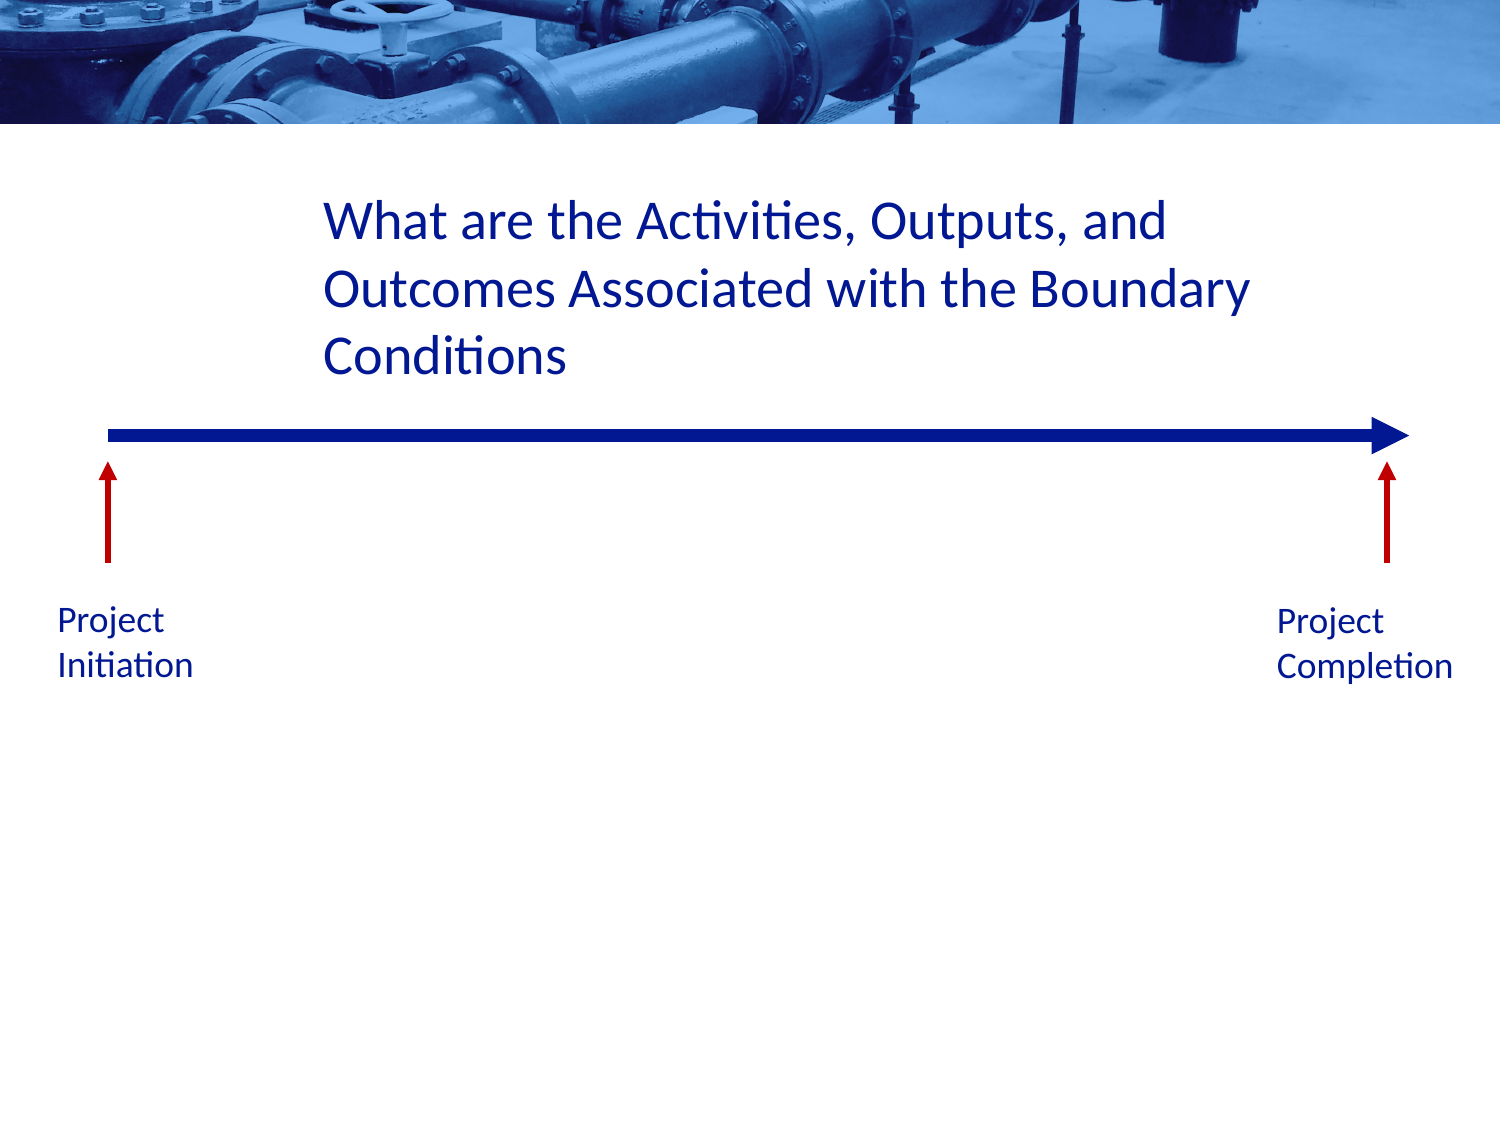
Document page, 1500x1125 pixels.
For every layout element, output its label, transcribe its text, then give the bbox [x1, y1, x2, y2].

text_box Project Completion [1262, 588, 1500, 694]
text_box Project Initiation [42, 587, 248, 692]
text_box What are the Activities, Outputs, and Outcomes Associated with the Boundary Conditions [308, 175, 1277, 394]
picture [0, 0, 1500, 124]
